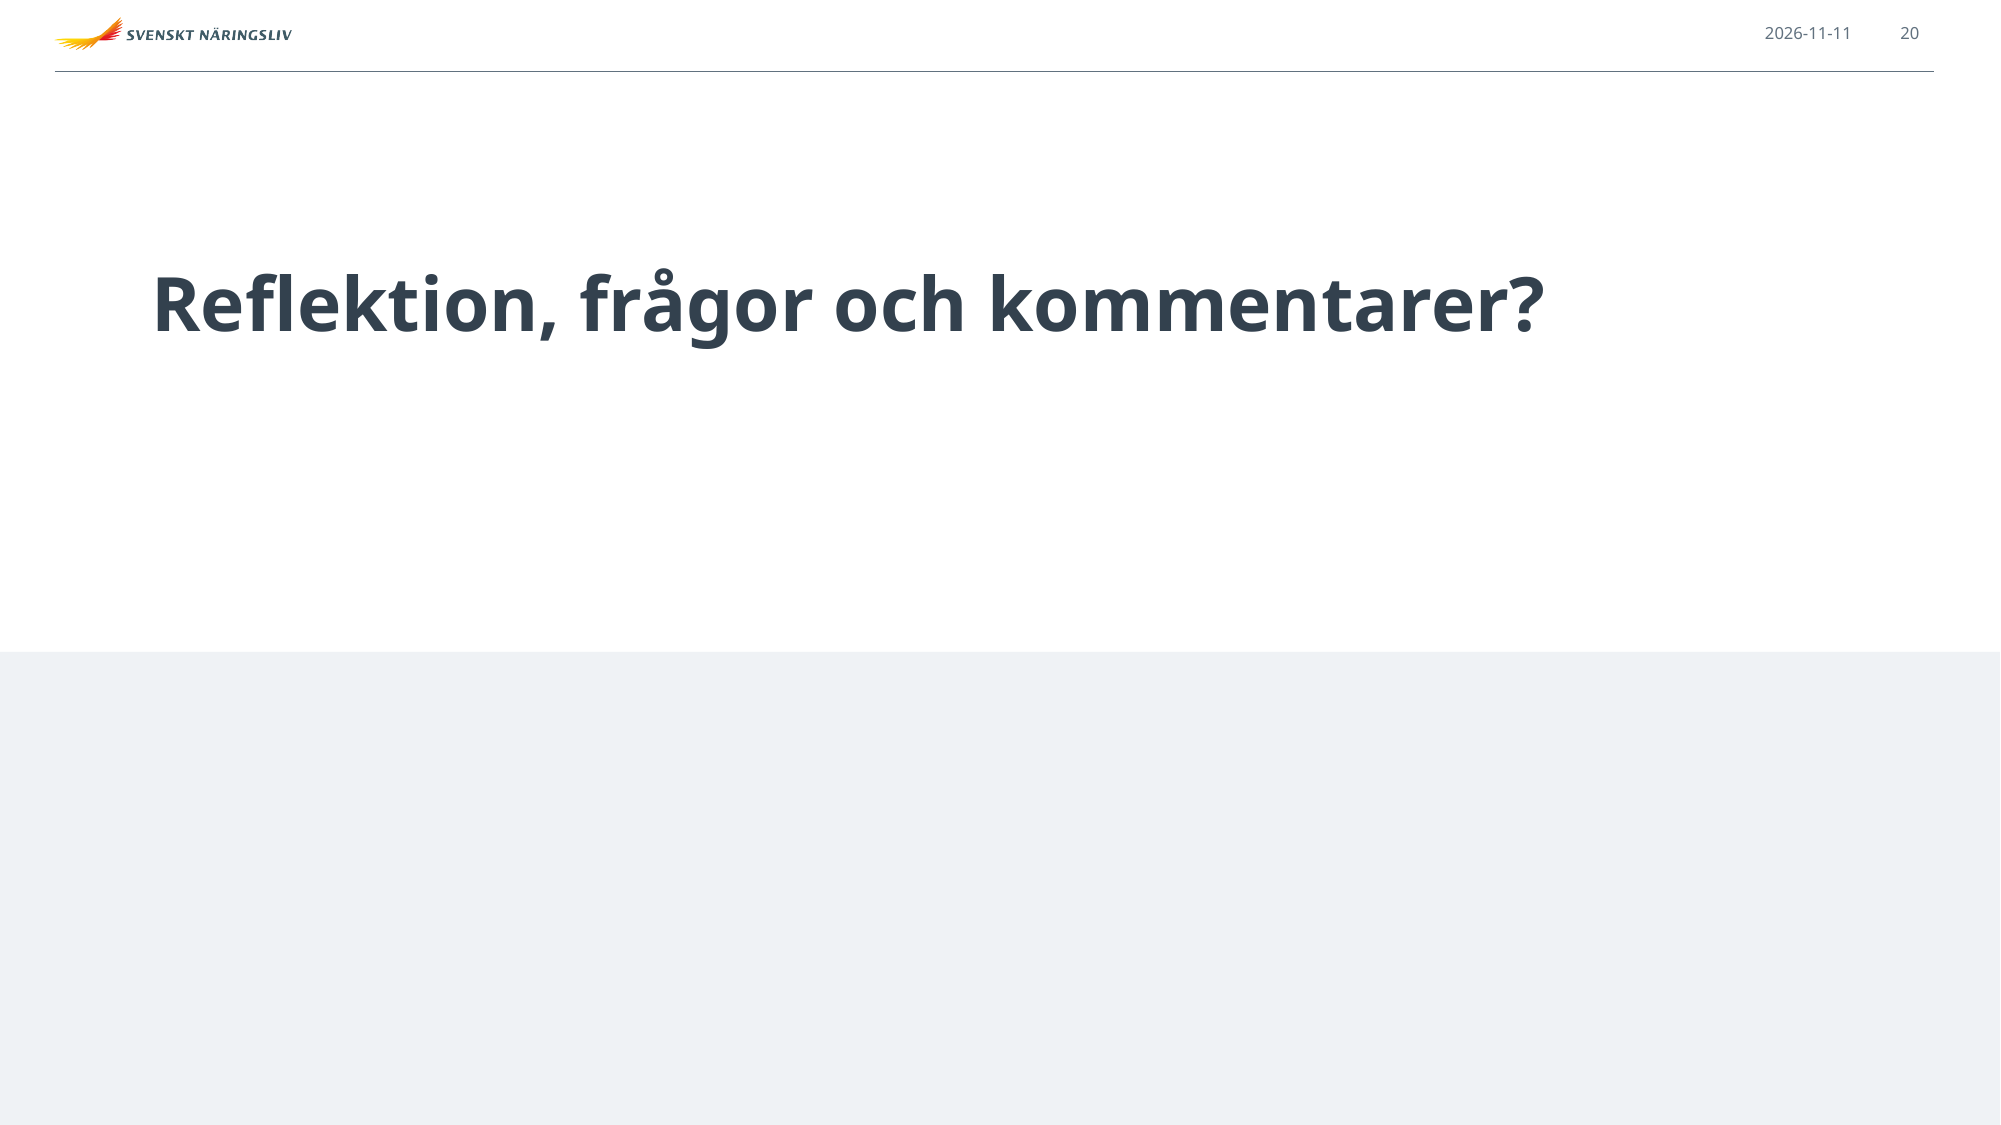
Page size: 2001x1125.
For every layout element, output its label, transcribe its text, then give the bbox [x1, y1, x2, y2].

picture [54, 17, 292, 50]
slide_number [1727, 18, 1867, 51]
title Reflektion, frågor och kommentarer? [136, 199, 1862, 415]
slide_number 20 [1879, 19, 1935, 49]
